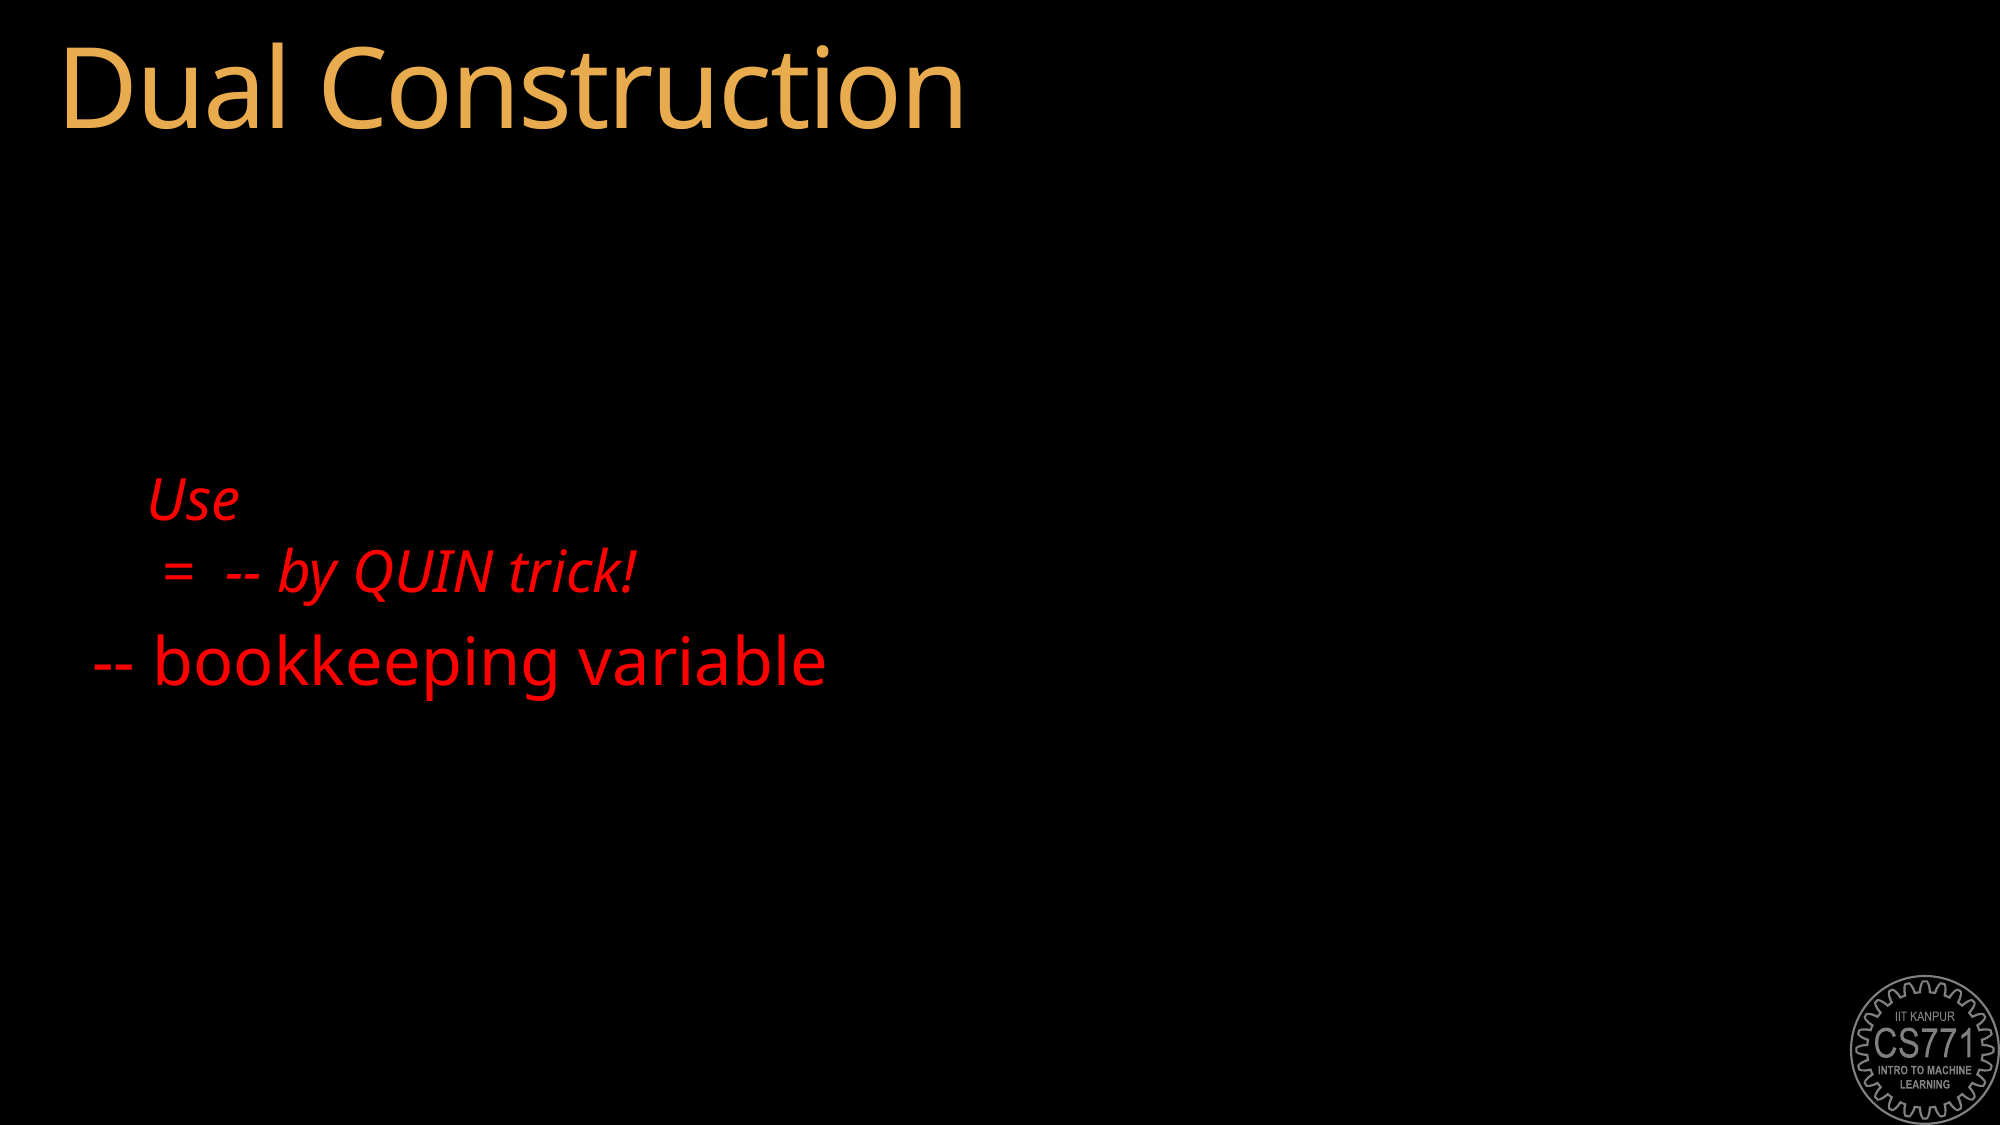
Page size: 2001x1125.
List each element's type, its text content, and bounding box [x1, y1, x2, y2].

title Dual Construction [41, 5, 1945, 183]
